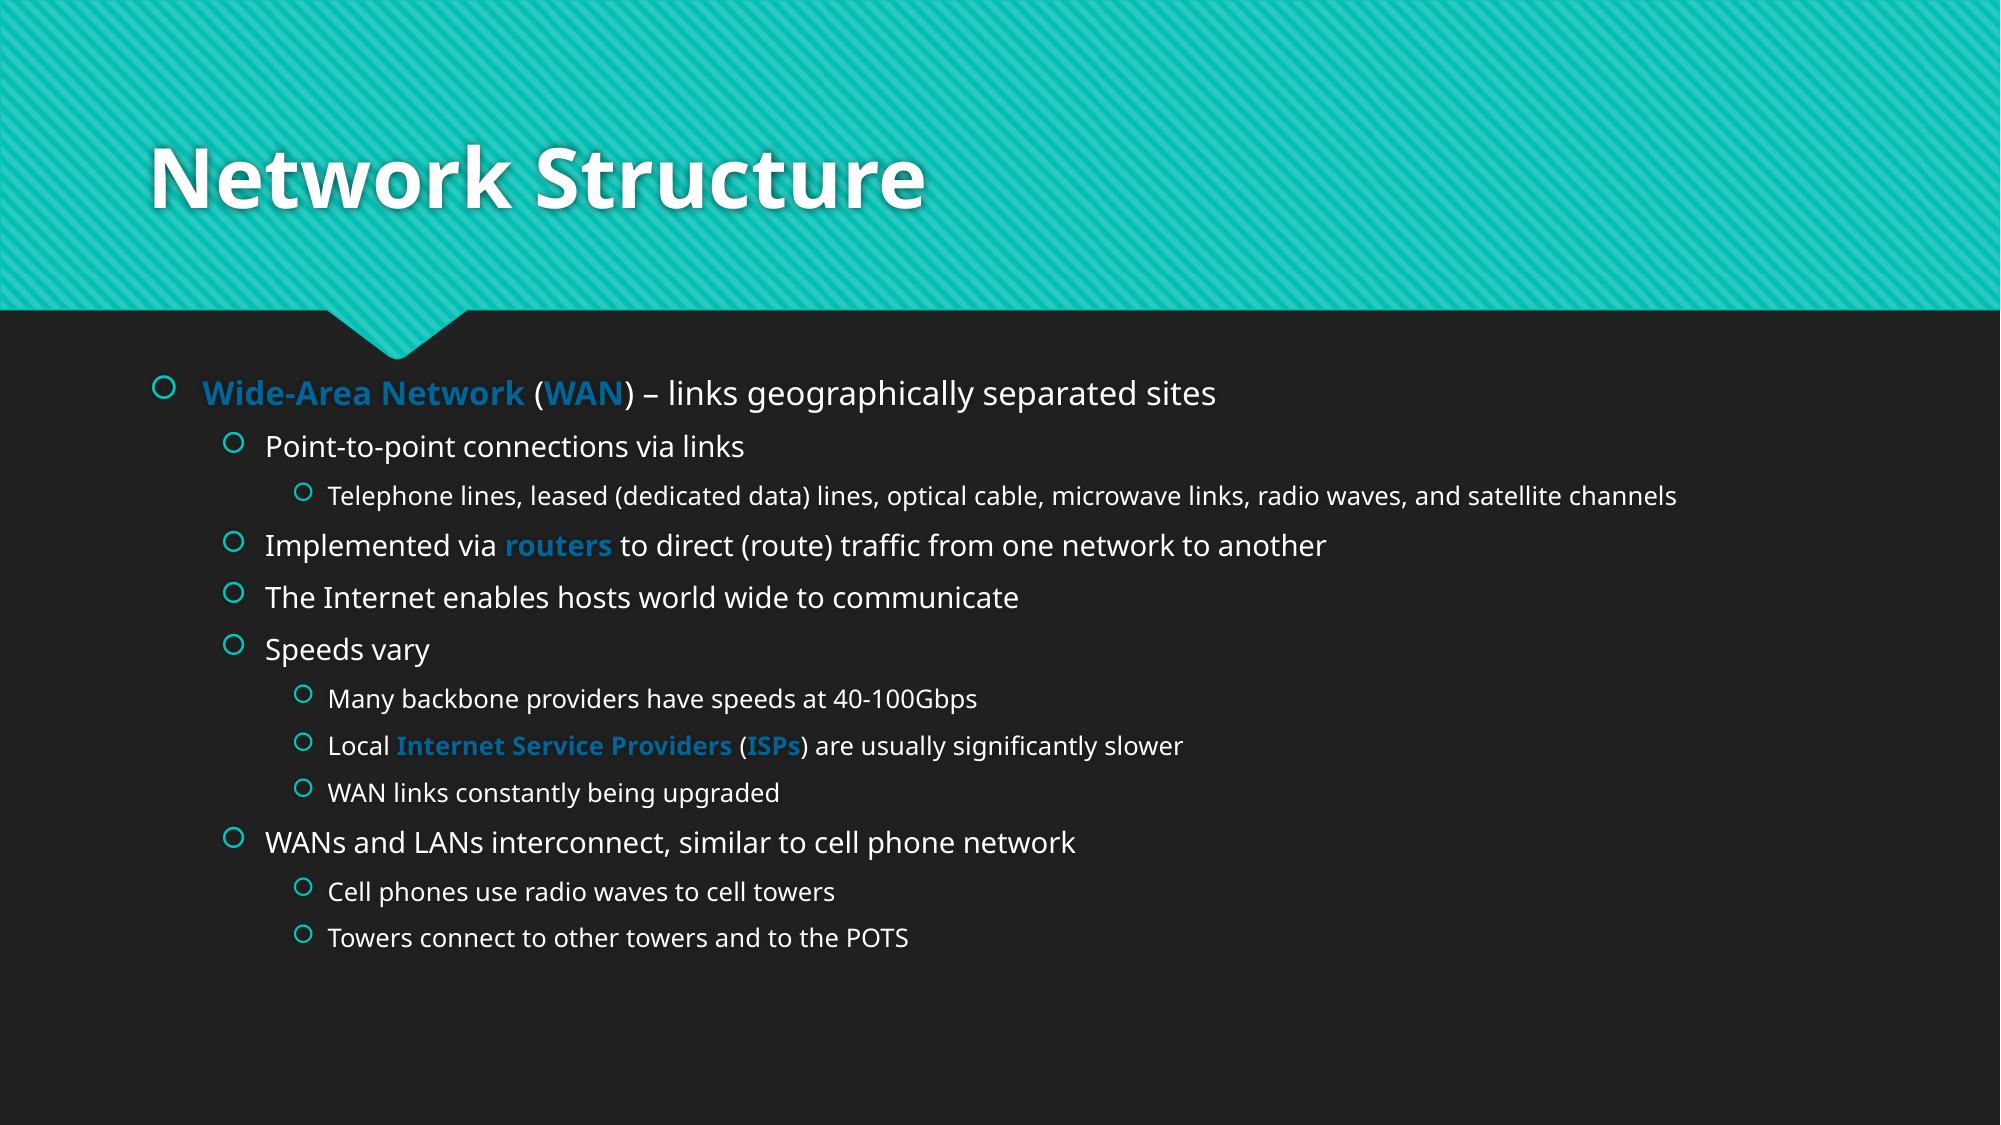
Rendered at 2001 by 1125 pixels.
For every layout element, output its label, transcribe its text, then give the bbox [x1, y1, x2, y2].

list Wide-Area Network (WAN) – links geographically separated sites Point-to-point connections via links Telephone lines, leased (dedicated data) lines, optical cable, microwave links, radio waves, and satellite channels Implemented via routers to direct (route) traffic from one network to another The Internet enables hosts world wide to communicate Speeds vary Many backbone providers have speeds at 40-100Gbps Local Internet Service Providers (ISPs) are usually significantly slower WAN links constantly being upgraded WANs and LANs interconnect, similar to cell phone network Cell phones use radio waves to cell towers Towers connect to other towers and to the POTS [134, 364, 1866, 962]
title Network Structure [132, 73, 1868, 233]
